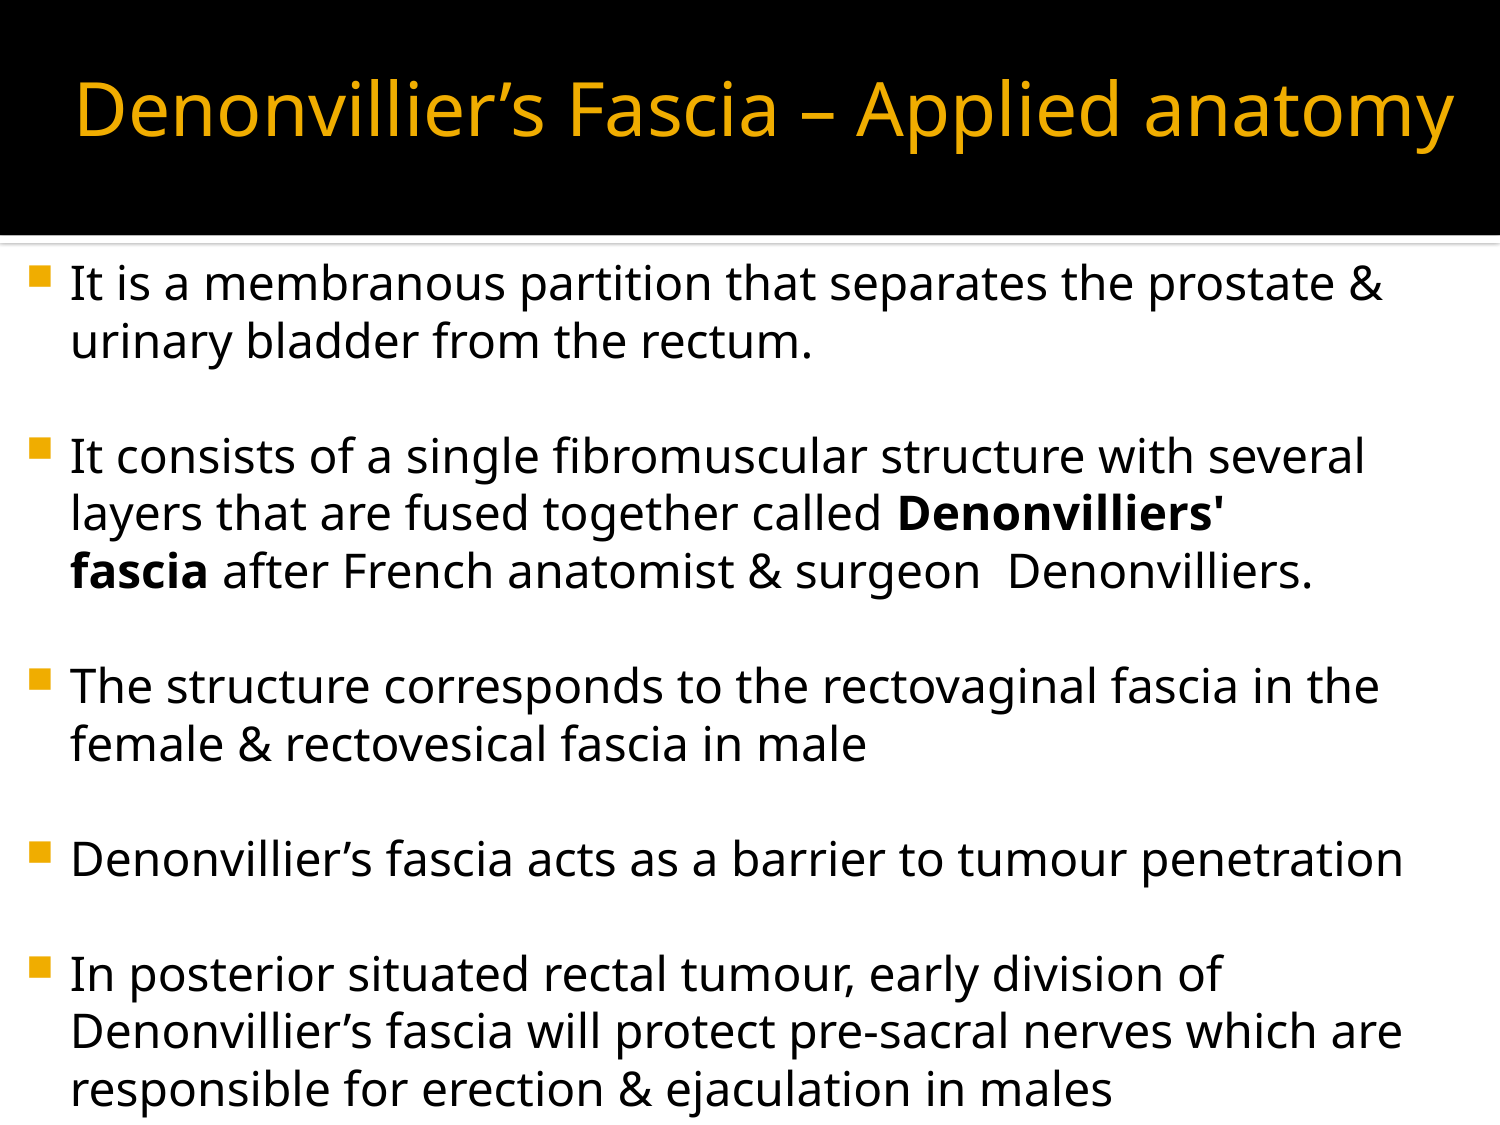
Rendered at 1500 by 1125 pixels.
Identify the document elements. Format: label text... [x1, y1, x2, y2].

list It is a membranous partition that separates the prostate & urinary bladder from the rectum. It consists of a single fibromuscular structure with several layers that are fused together called Denonvilliers' fascia after French anatomist & surgeon Denonvilliers. The structure corresponds to the rectovaginal fascia in the female & rectovesical fascia in male Denonvillier’s fascia acts as a barrier to tumour penetration In posterior situated rectal tumour, early division of Denonvillier’s fascia will protect pre-sacral nerves which are responsible for erection & ejaculation in males [0, 237, 1500, 1125]
title Denonvillier’s Fascia – Applied anatomy [0, 25, 1500, 188]
